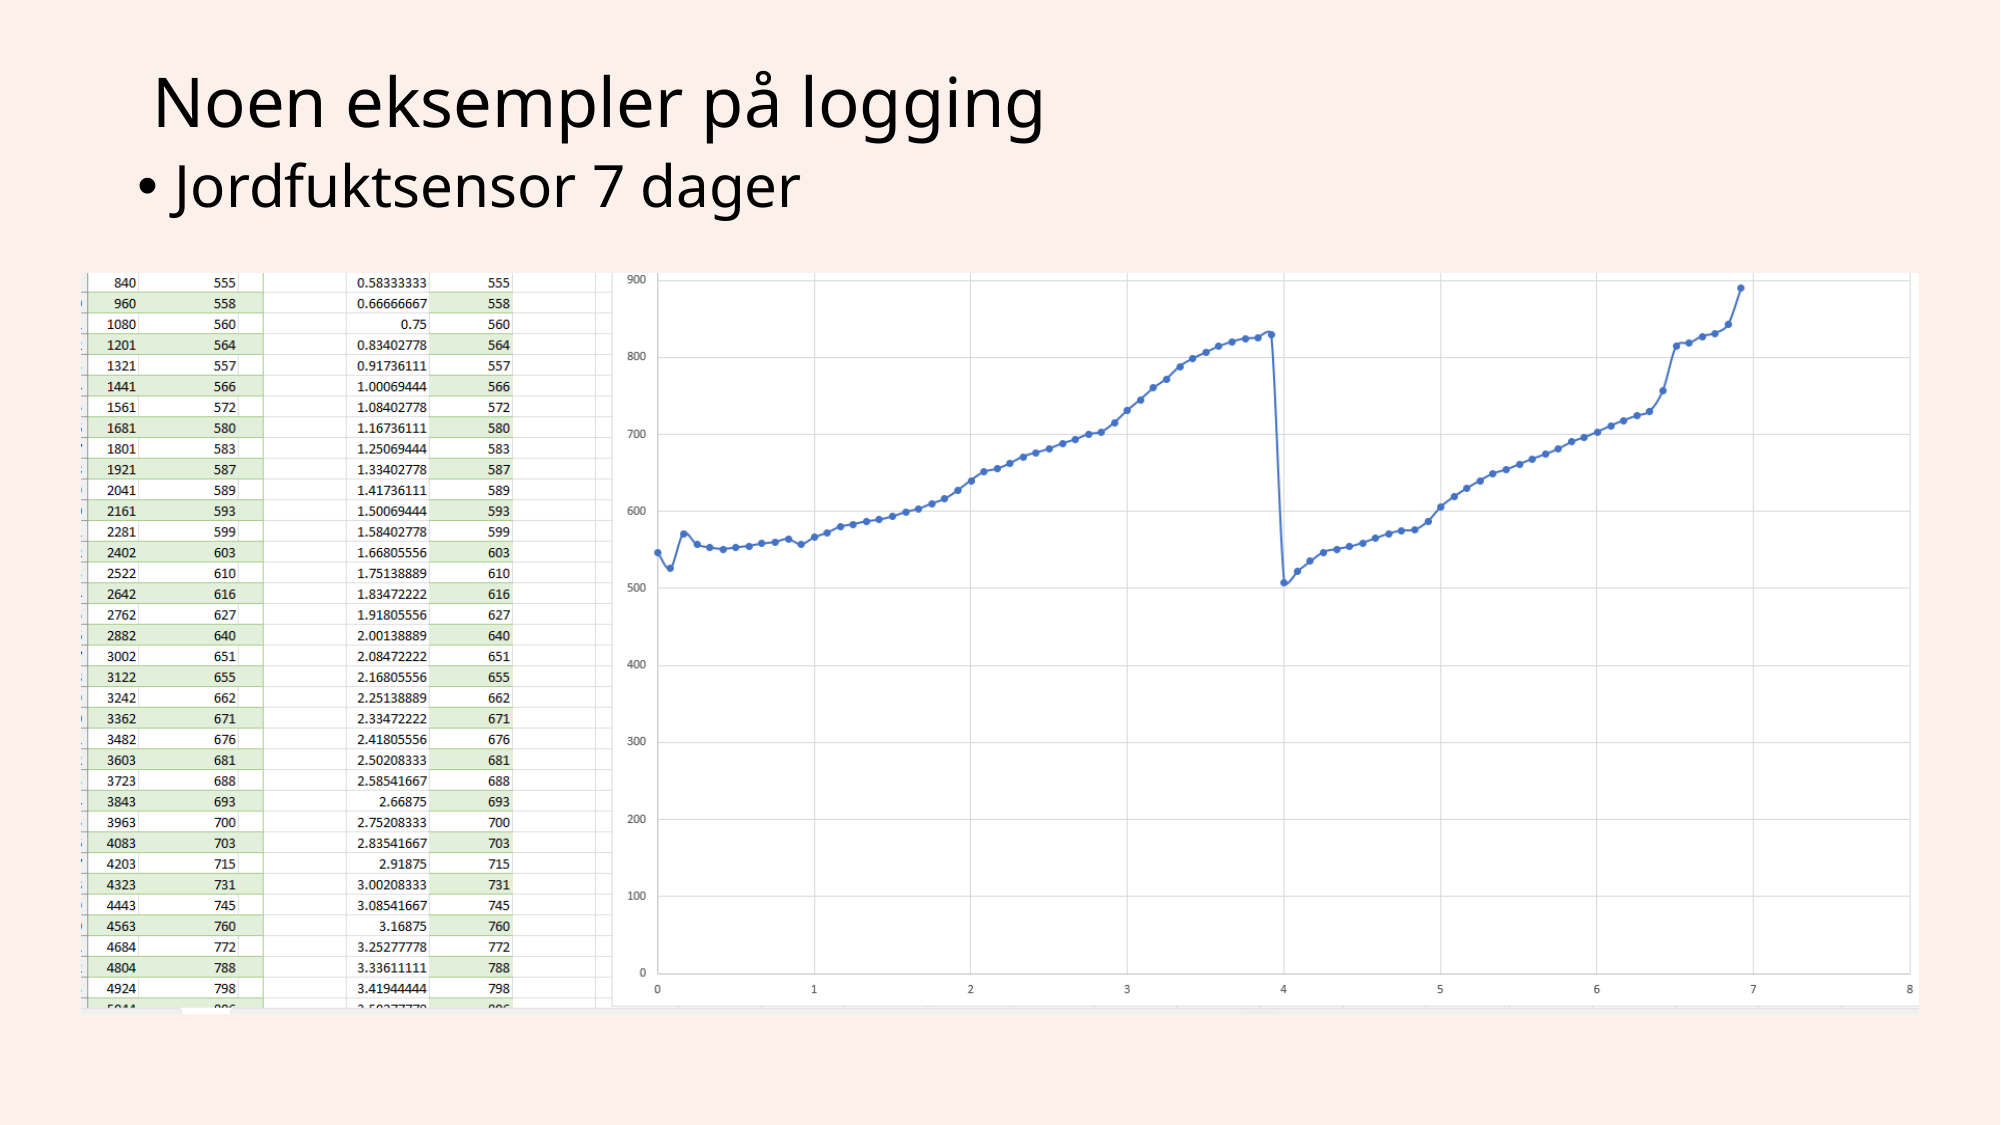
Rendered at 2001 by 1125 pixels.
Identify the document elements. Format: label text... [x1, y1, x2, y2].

list Jordfuktsensor 7 dager [122, 149, 1848, 259]
picture [81, 272, 1919, 1015]
title Noen eksempler på logging [137, 59, 1863, 150]
